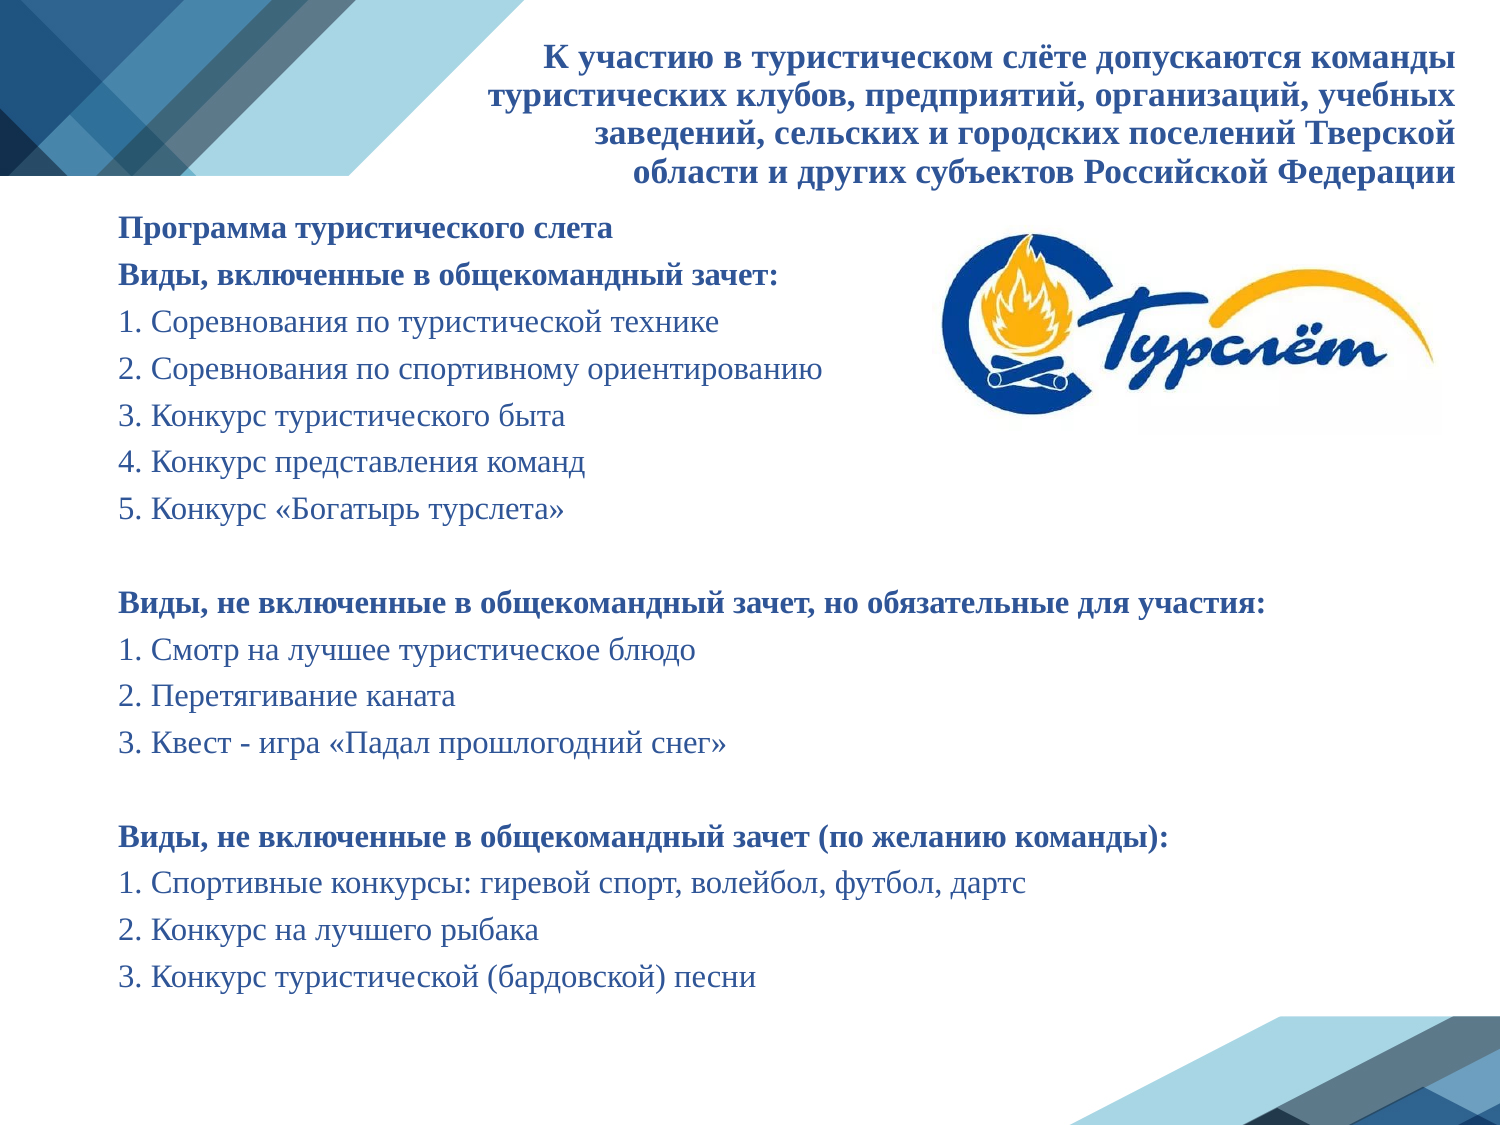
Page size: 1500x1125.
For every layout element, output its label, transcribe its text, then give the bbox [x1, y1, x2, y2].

picture [0, 0, 1500, 1125]
list Программа туристического слета Виды, включенные в общекомандный зачет: 1. Соревнования по туристической технике 2. Соревнования по спортивному ориентированию 3. Конкурс туристического быта 4. Конкурс представления команд 5. Конкурс «Богатырь турслета» Виды, не включенные в общекомандный зачет, но обязательные для участия: 1. Смотр на лучшее туристическое блюдо 2. Перетягивание каната 3. Квест - игра «Падал прошлогодний снег» Виды, не включенные в общекомандный зачет (по желанию команды): 1. Спортивные конкурсы: гиревой спорт, волейбол, футбол, дартс 2. Конкурс на лучшего рыбака 3. Конкурс туристической (бардовской) песни [103, 203, 1397, 1014]
title К участию в туристическом слёте допускаются команды туристических клубов, предприятий, организаций, учебных заведений, сельских и городских поселений Тверской области и других субъектов Российской Федерации [396, 26, 1472, 202]
